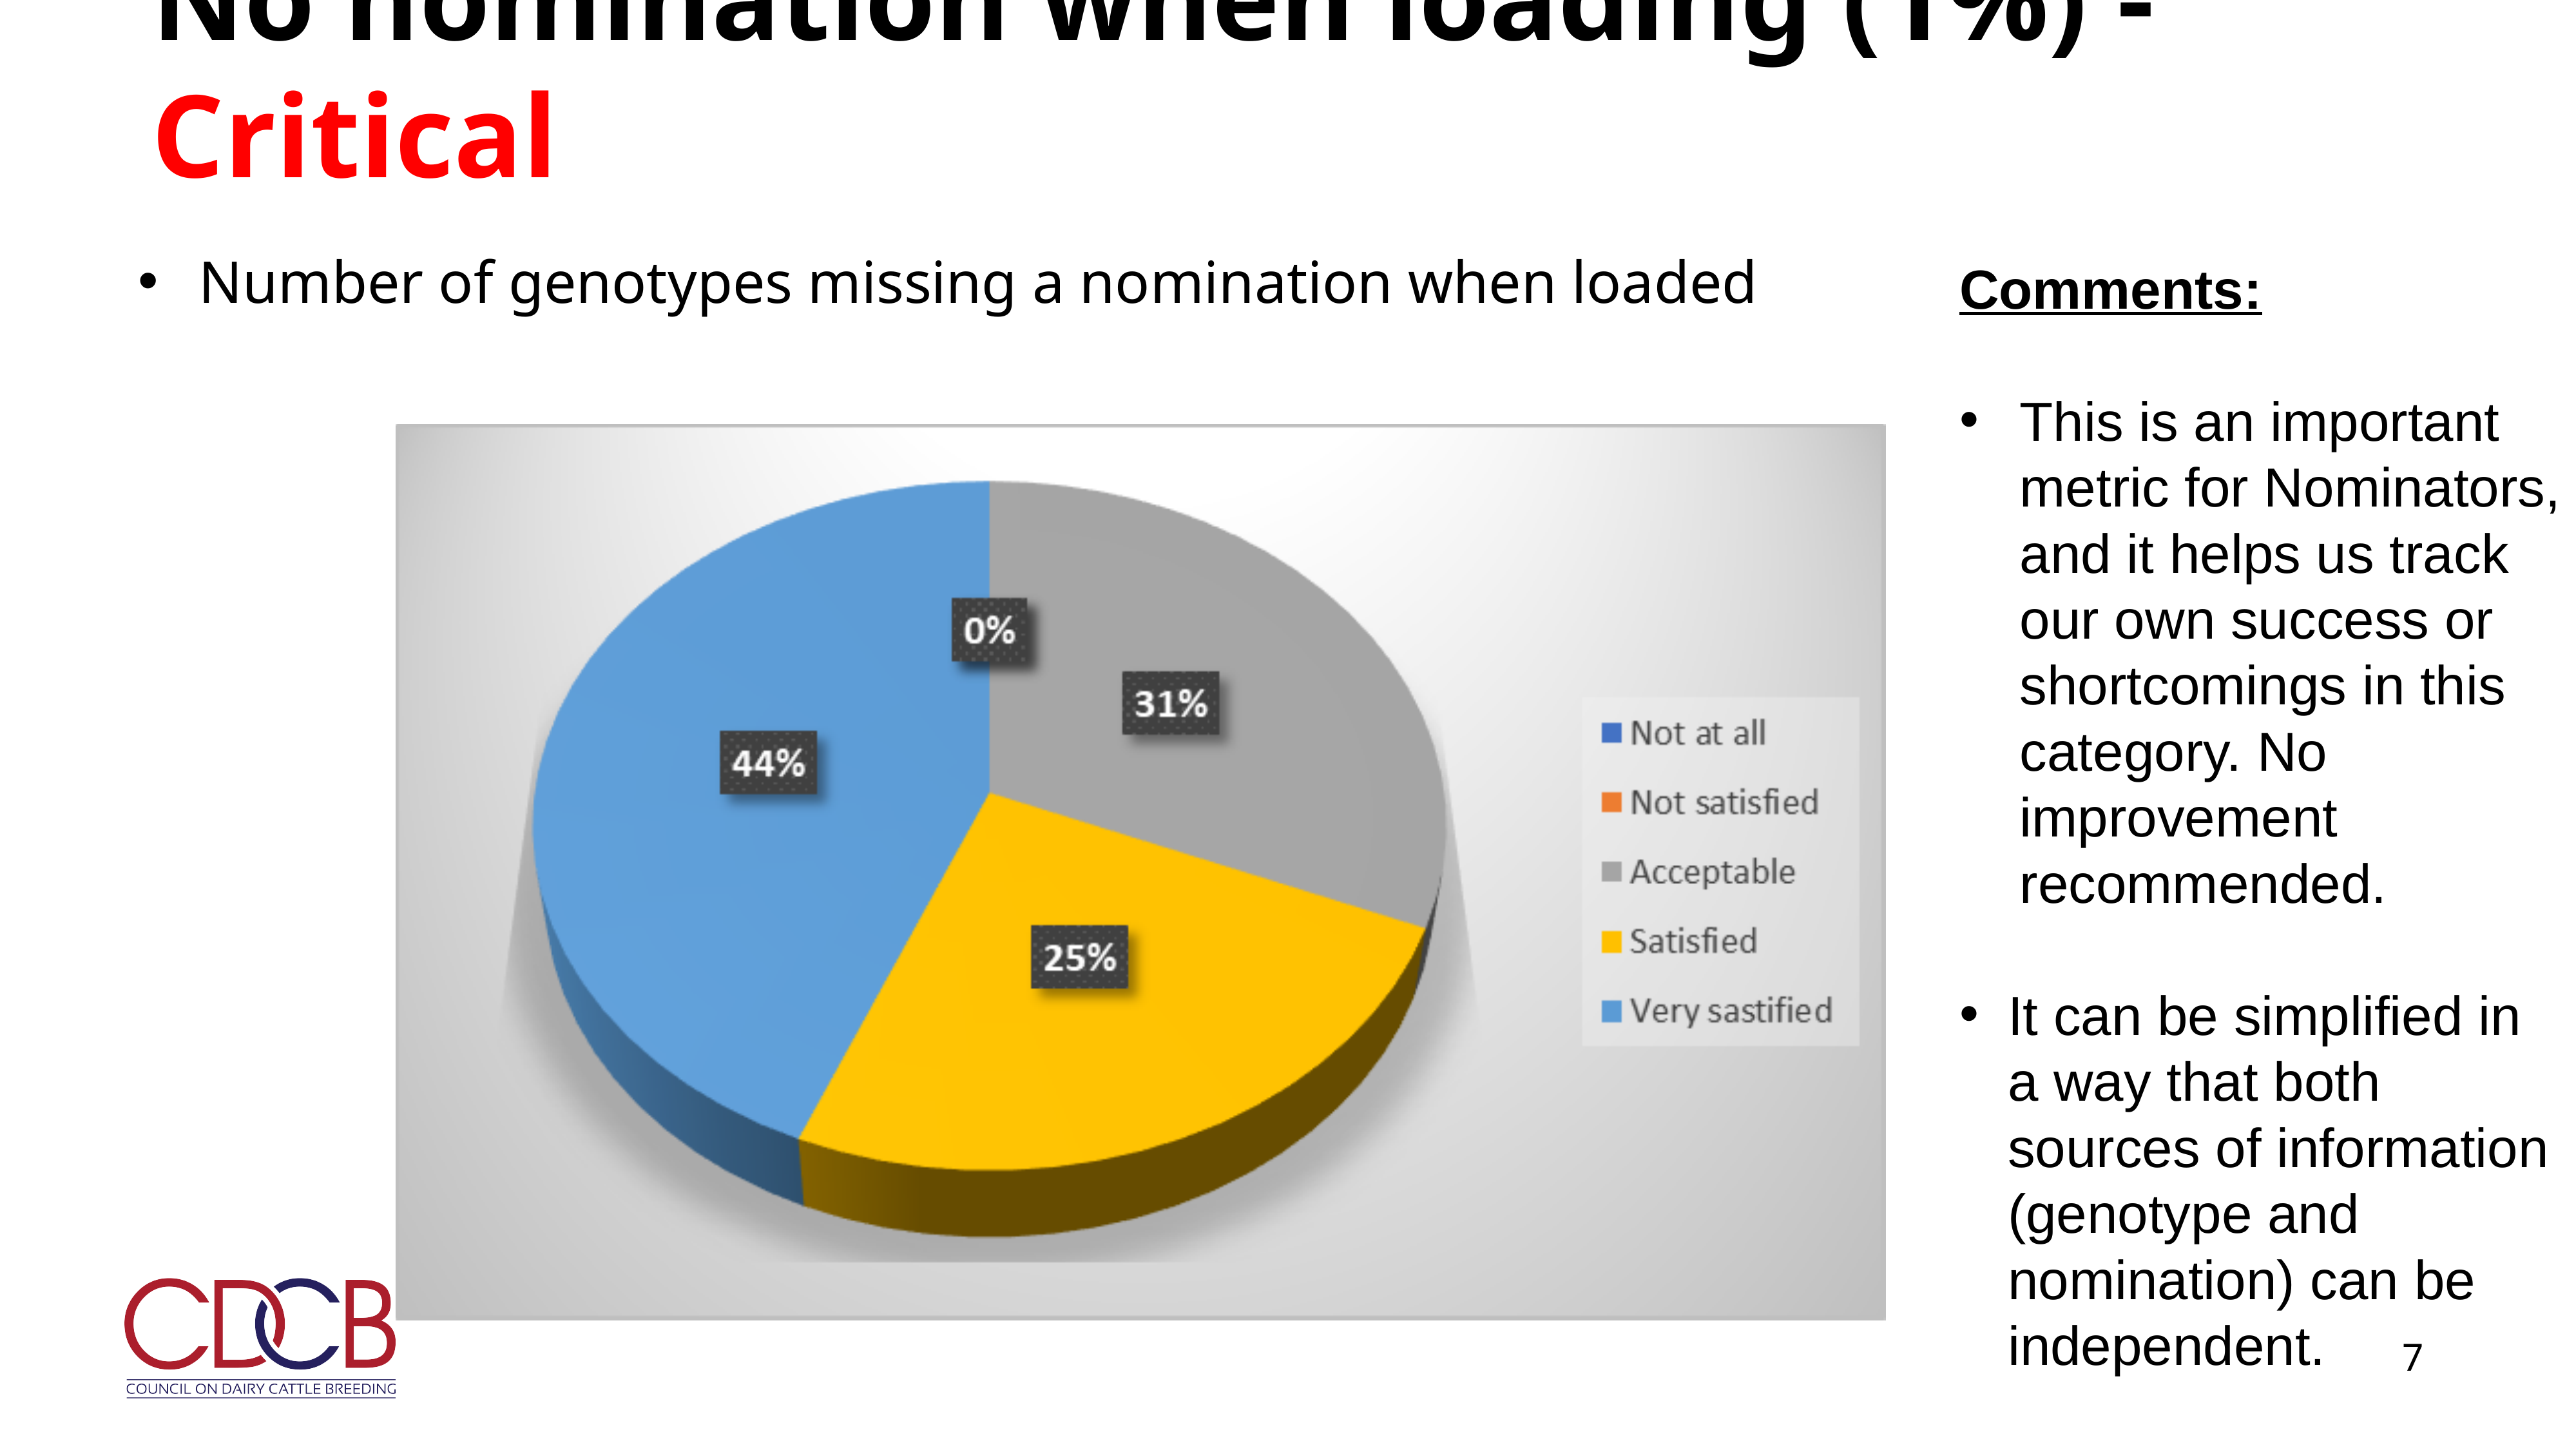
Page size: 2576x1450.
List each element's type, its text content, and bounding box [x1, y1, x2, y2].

text_box Comments: This is an important metric for Nominators, and it helps us track our own success or shortcomings in this category. No improvement recommended. It can be simplified in a way that both sources of information (genotype and nomination) can be independent. [1950, 249, 2576, 1382]
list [396, 424, 1886, 1320]
text_box Number of genotypes missing a nomination when loaded [128, 240, 1886, 320]
title No nomination when loading (1%) - Critical [128, 86, 2447, 212]
slide_number 7 [1845, 1320, 2447, 1398]
picture [106, 1229, 414, 1447]
